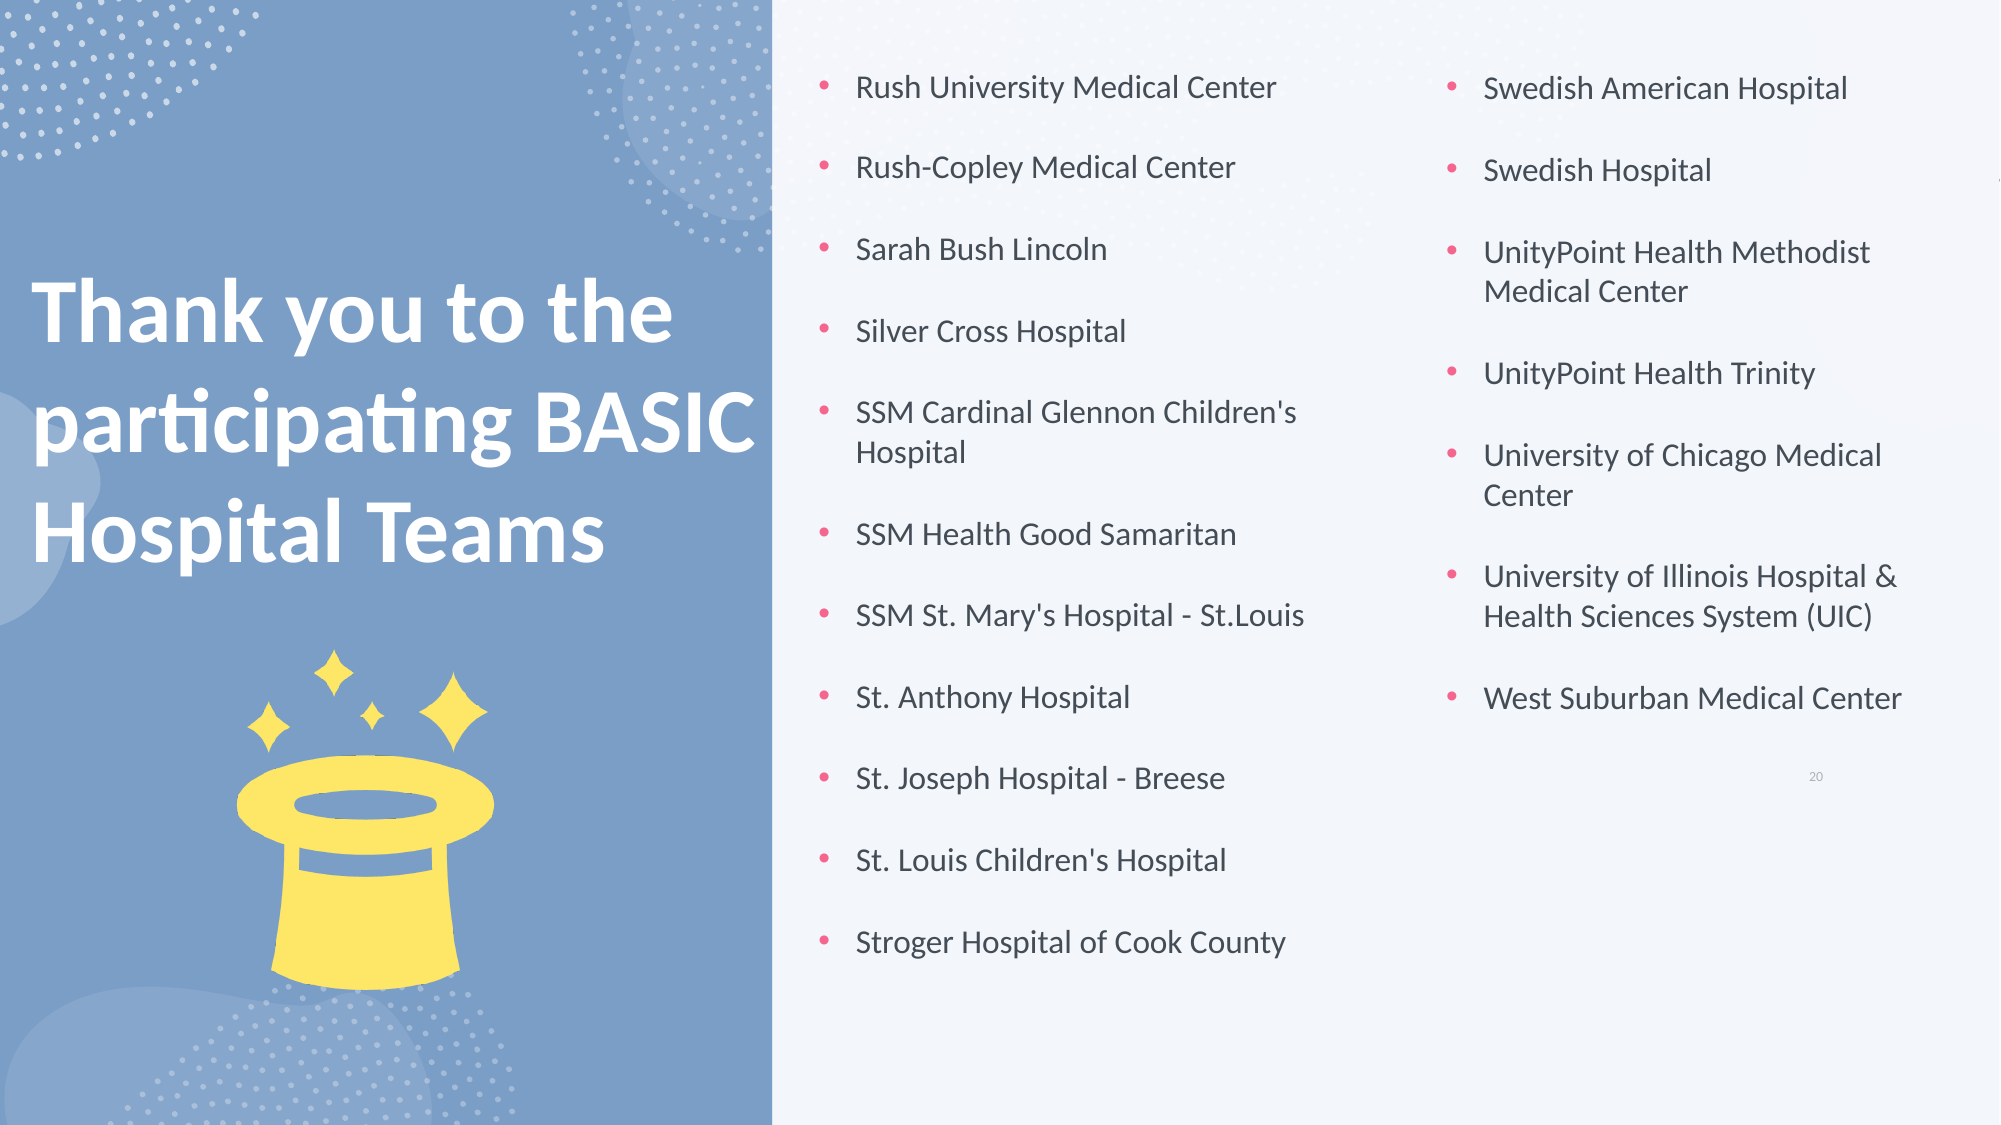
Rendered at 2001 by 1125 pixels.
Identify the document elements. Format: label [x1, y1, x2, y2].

picture [187, 641, 544, 997]
text_box [0, 0, 2000, 1125]
